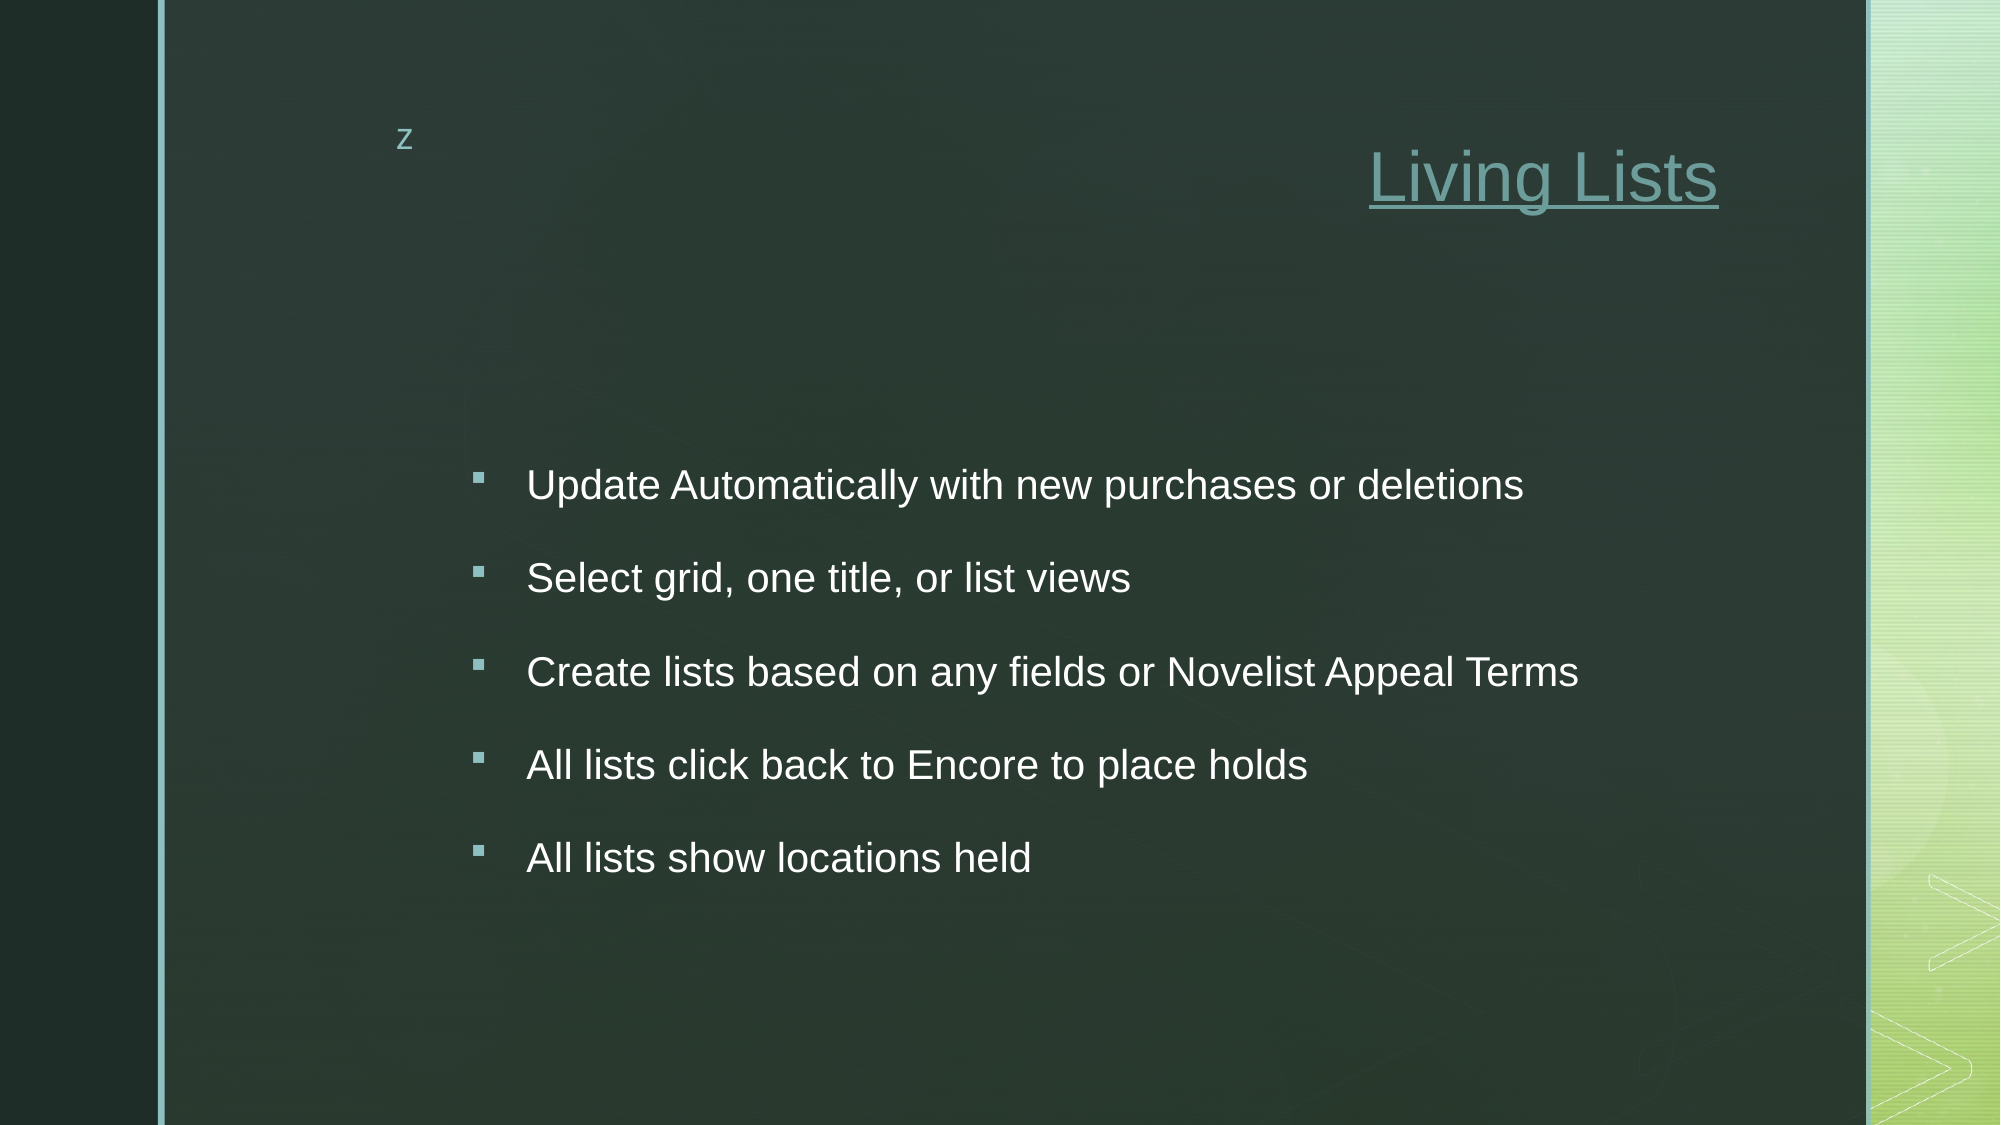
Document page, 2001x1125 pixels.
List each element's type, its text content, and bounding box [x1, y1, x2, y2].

list Update Automatically with new purchases or deletions Select grid, one title, or list views Create lists based on any fields or Novelist Appeal Terms All lists click back to Encore to place holds All lists show locations held [454, 336, 1734, 993]
picture [1871, 0, 2001, 1125]
title Living Lists [428, 132, 1734, 310]
